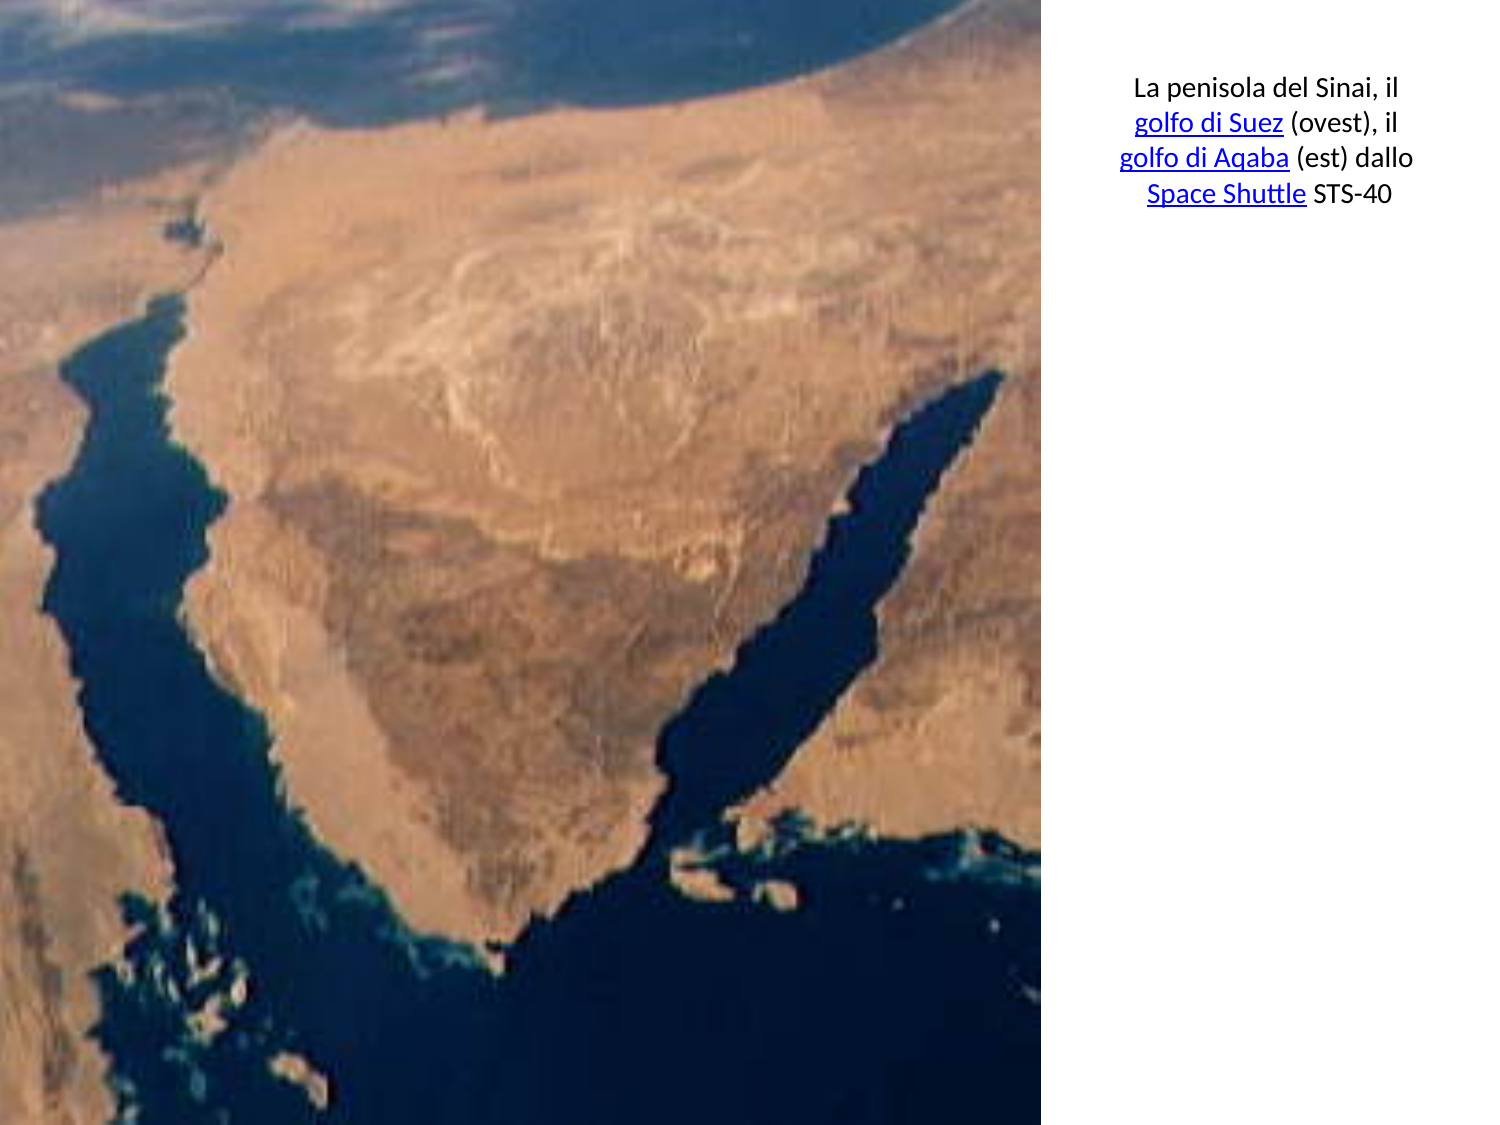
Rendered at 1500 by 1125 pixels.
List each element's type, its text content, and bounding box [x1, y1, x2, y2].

title La penisola del Sinai, il golfo di Suez (ovest), il golfo di Aqaba (est) dallo Space Shuttle STS-40 [1057, 45, 1483, 233]
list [0, 0, 1041, 1125]
